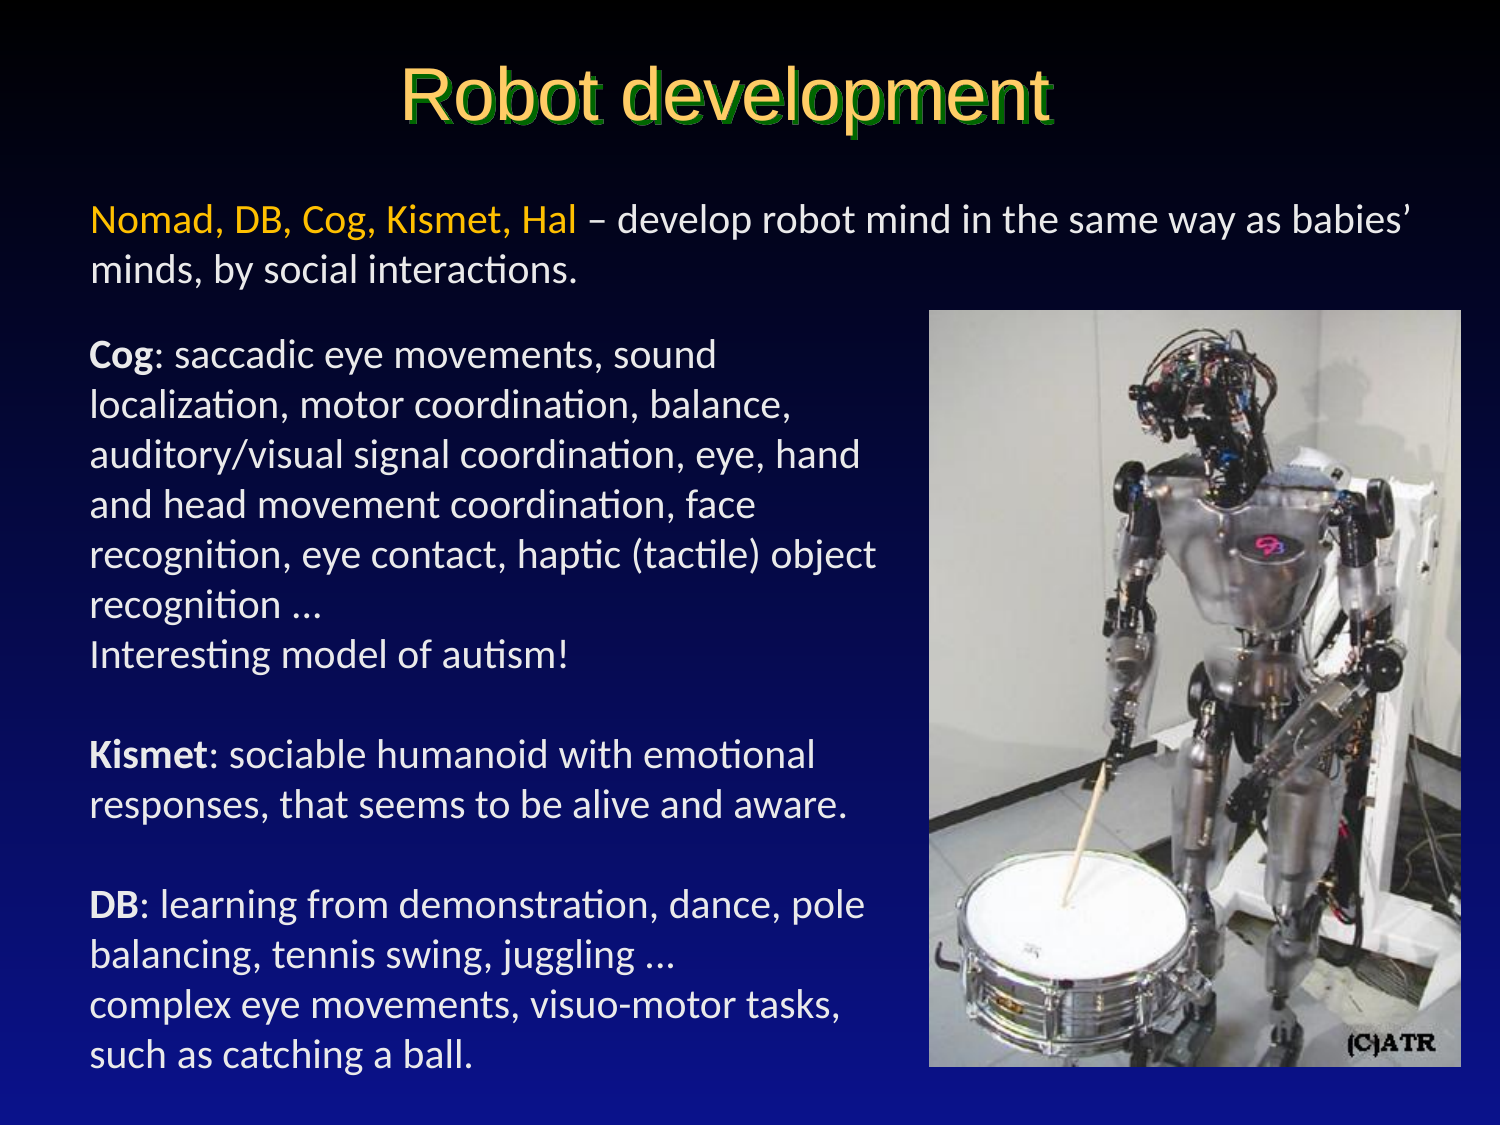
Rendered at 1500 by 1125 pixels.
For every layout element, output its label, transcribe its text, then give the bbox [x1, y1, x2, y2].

text_box Cog: saccadic eye movements, sound localization, motor coordination, balance, auditory/visual signal coordination, eye, hand and head movement coordination, face recognition, eye contact, haptic (tactile) object recognition ... Interesting model of autism! Kismet: sociable humanoid with emotional responses, that seems to be alive and aware. DB: learning from demonstration, dance, pole balancing, tennis swing, juggling ... complex eye movements, visuo-motor tasks, such as catching a ball. [74, 318, 922, 1095]
list Nomad, DB, Cog, Kismet, Hal – develop robot mind in the same way as babies’ minds, by social interactions. [75, 184, 1438, 310]
title Robot development [87, 24, 1363, 155]
picture [928, 310, 1461, 1068]
